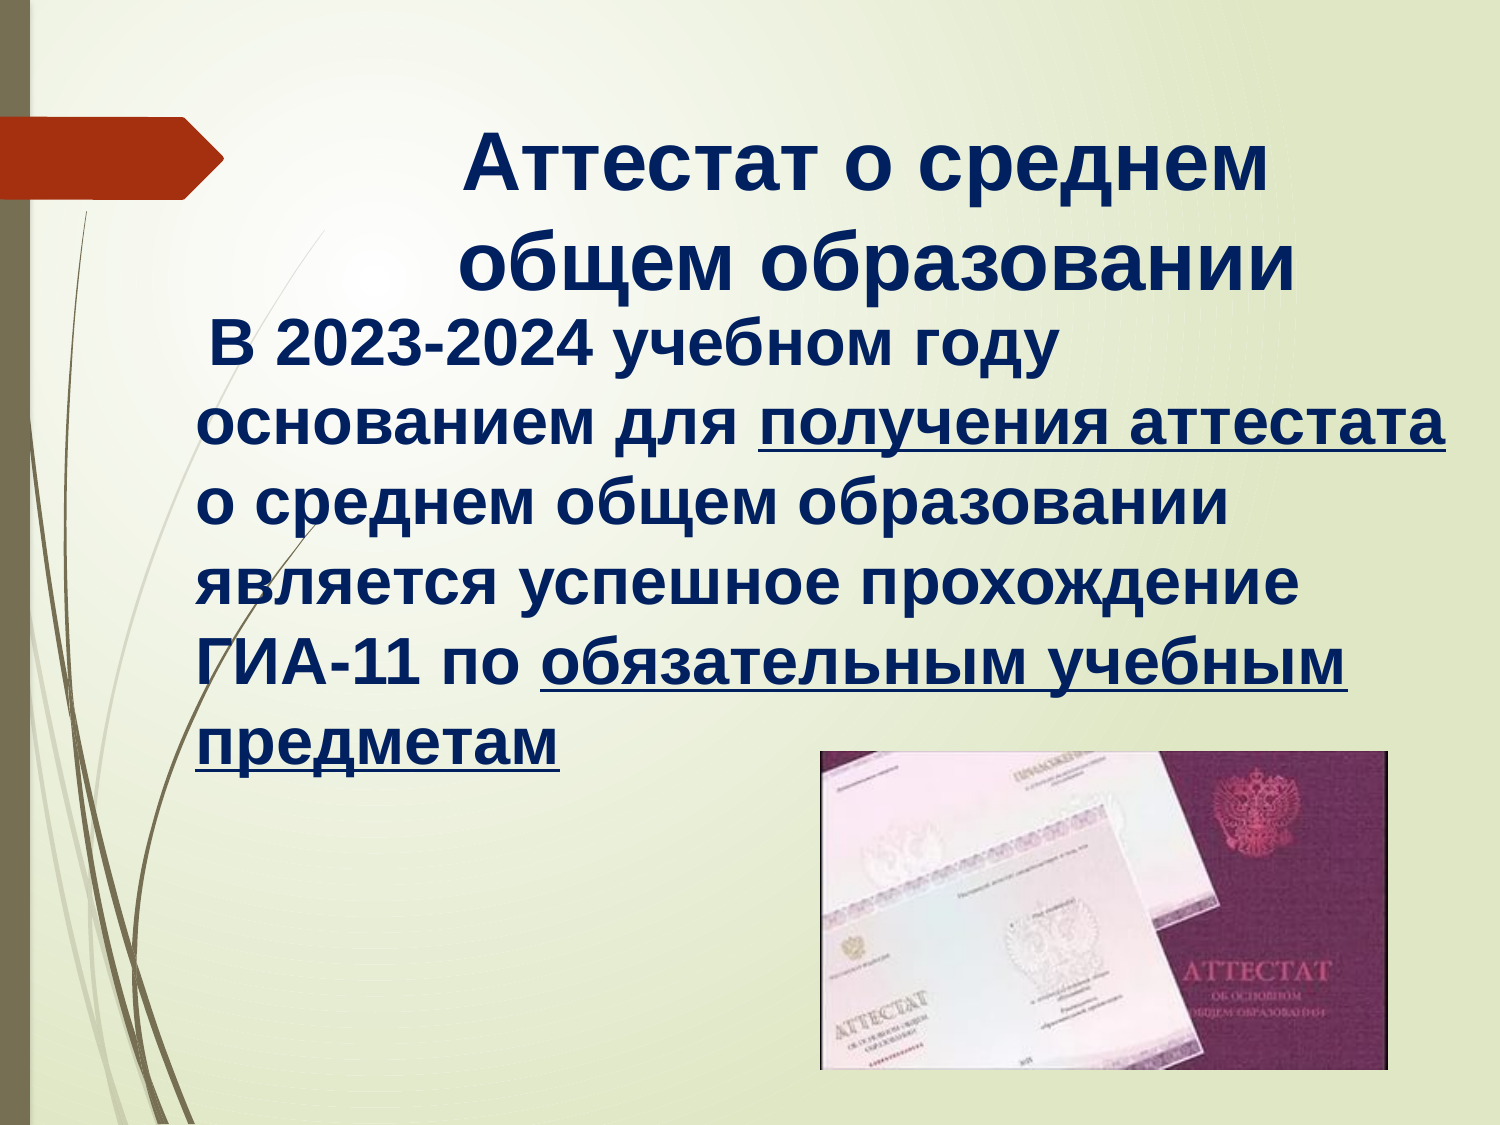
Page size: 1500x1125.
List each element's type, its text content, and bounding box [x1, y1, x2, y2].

list В 2023-2024 учебном году основанием для получения аттестата о среднем общем образовании является успешное прохождение ГИА-11 по обязательным учебным предметам [123, 290, 1465, 944]
title Аттестат о среднем общем образовании [319, 102, 1400, 290]
picture [820, 751, 1389, 1070]
